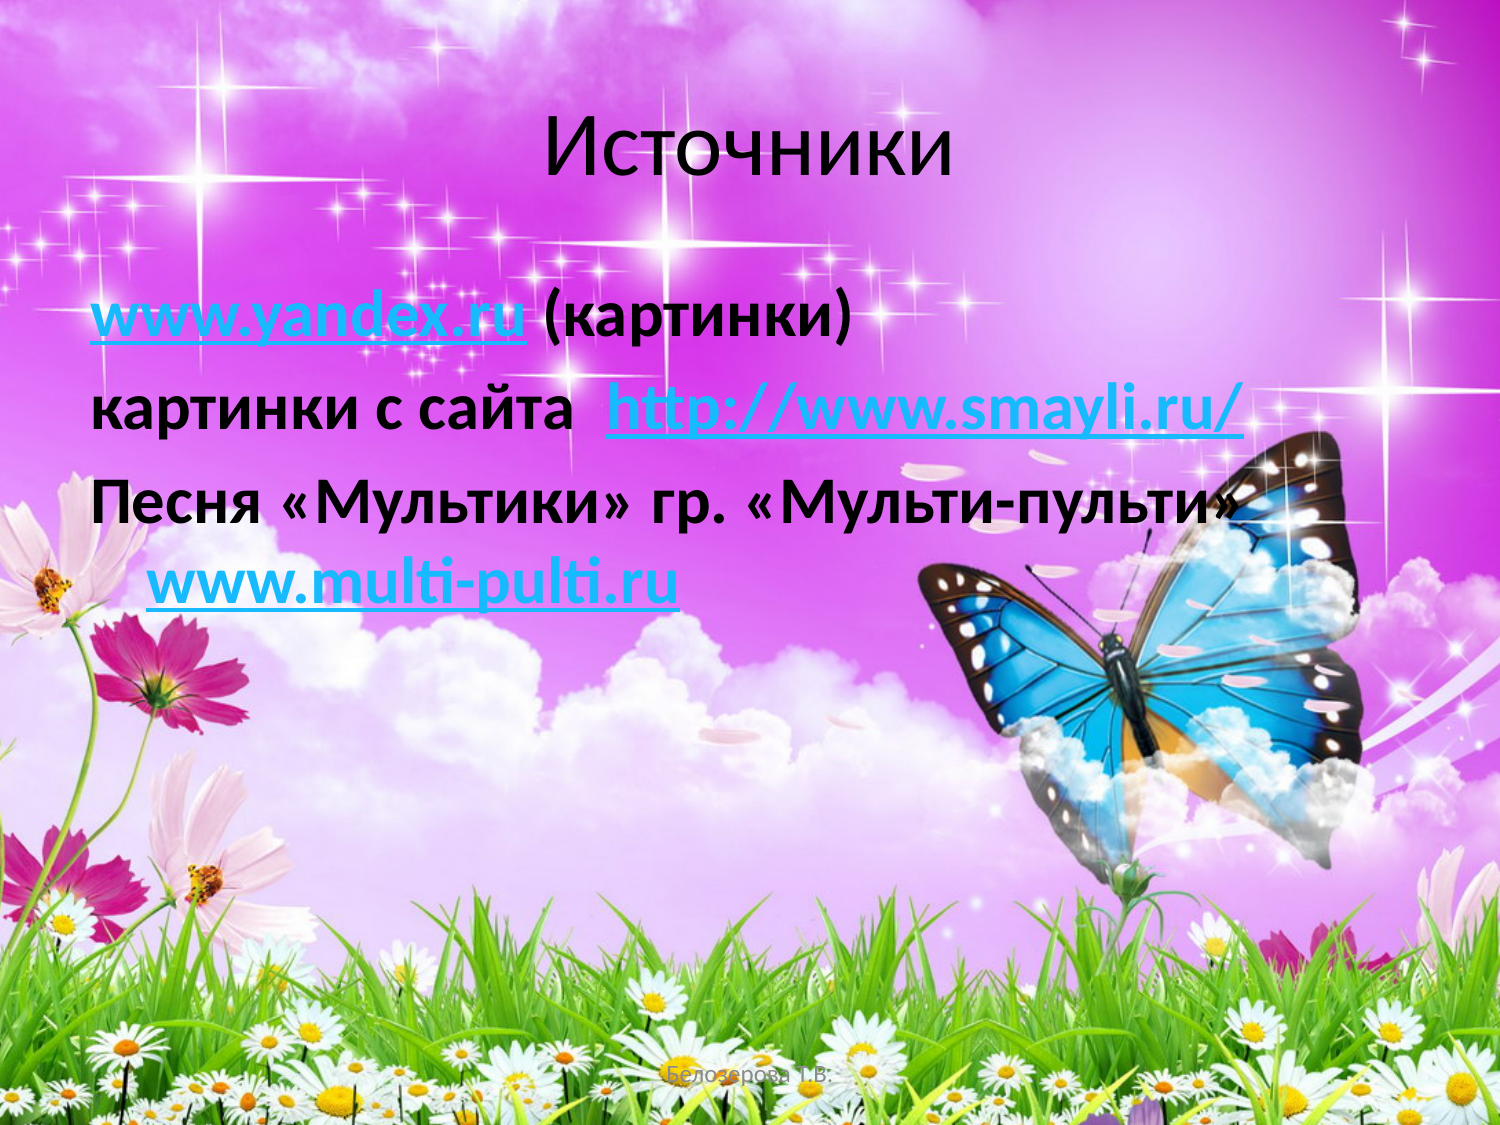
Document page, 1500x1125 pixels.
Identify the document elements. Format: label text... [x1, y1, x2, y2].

picture [0, 0, 1500, 1125]
list www.yandex.ru (картинки) картинки с сайта http://www.smayli.ru/ Песня «Мультики» гр. «Мульти-пульти» www.multi-pulti.ru [74, 262, 1426, 1006]
title Источники [74, 44, 1426, 233]
footer Белозерова Т.В. [512, 1042, 988, 1103]
